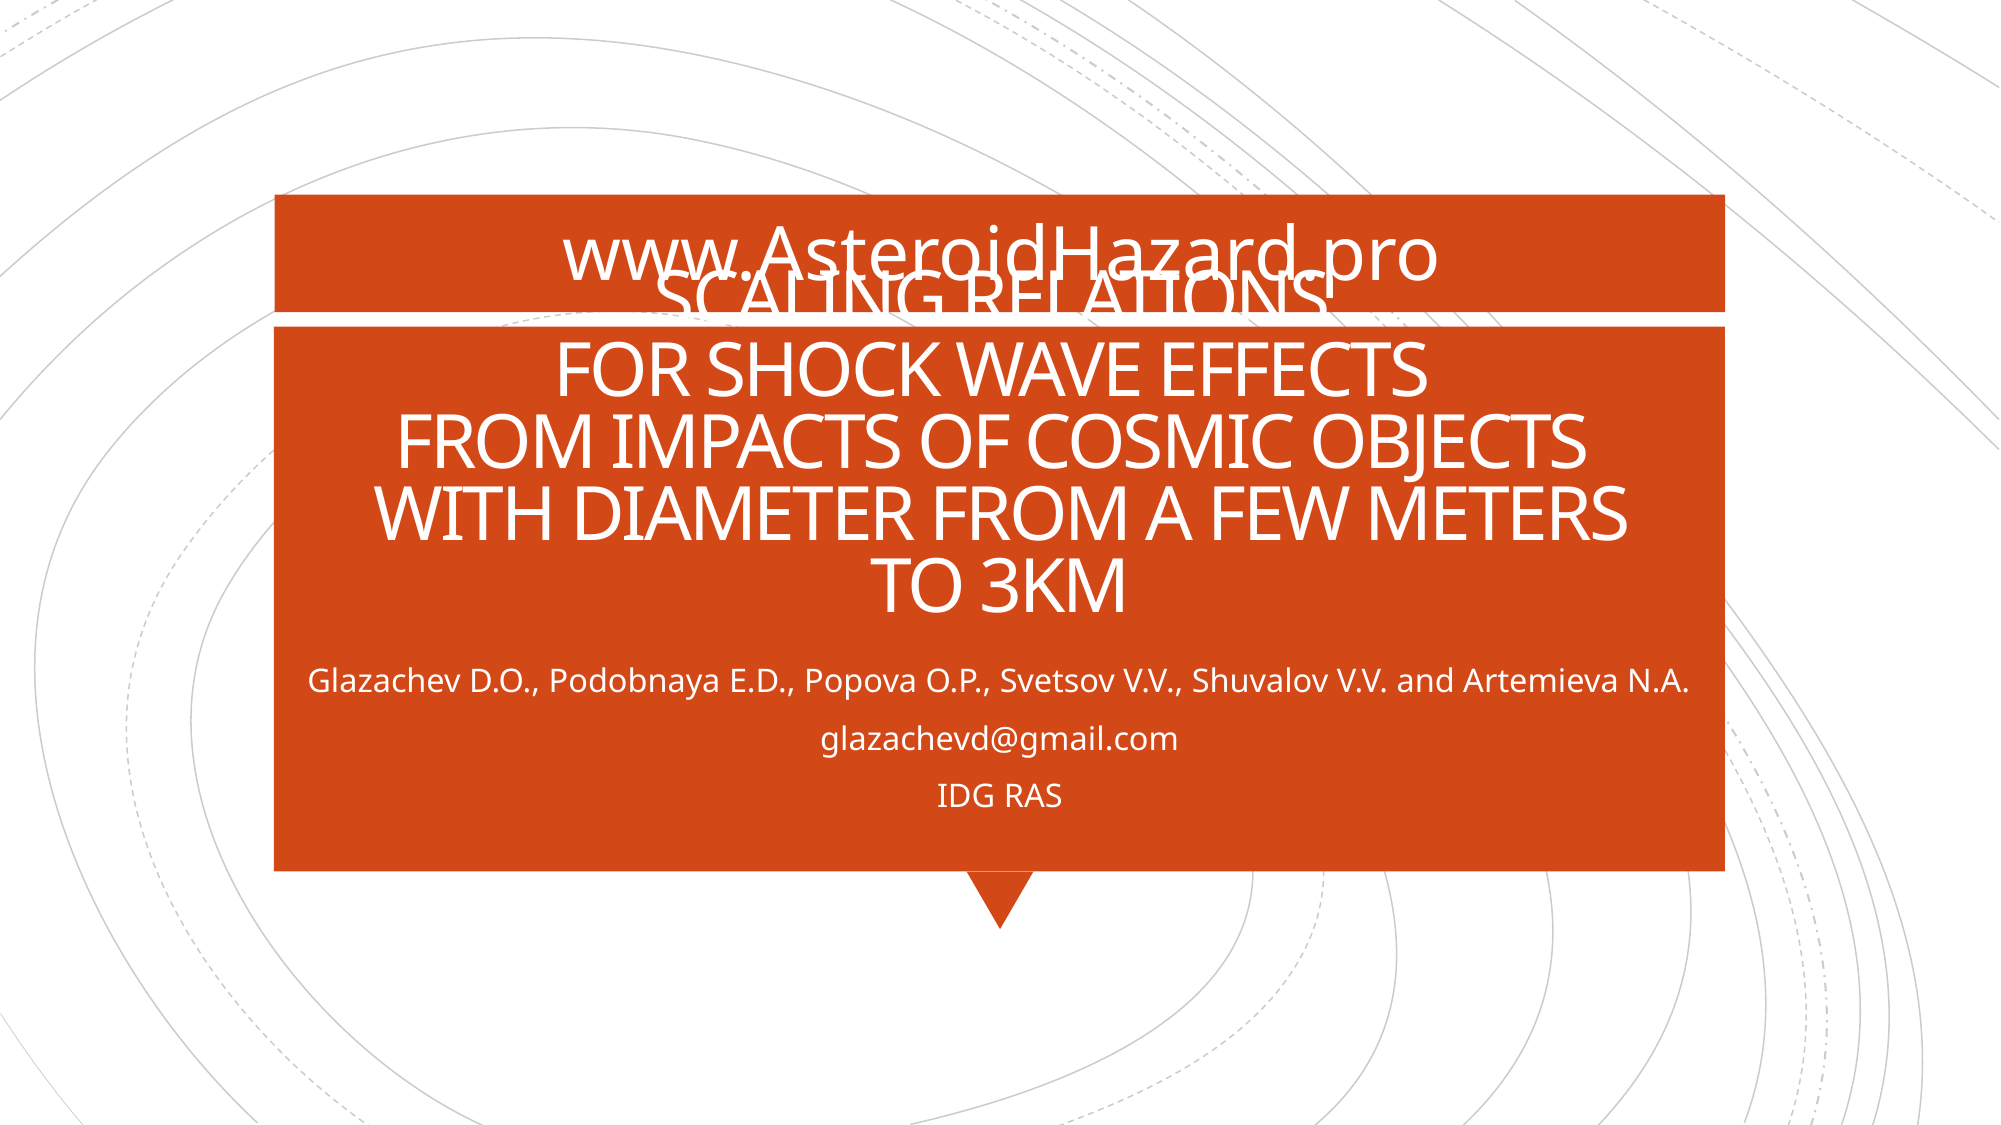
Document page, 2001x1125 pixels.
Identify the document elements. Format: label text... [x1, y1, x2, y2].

text_box www.AsteroidHazard.pro [547, 198, 1457, 304]
subtitle Glazachev D.O., Podobnaya E.D., Popova O.P., Svetsov V.V., Shuvalov V.V. and Artemieva N.A. glazachevd@gmail.com IDG RAS [288, 660, 1712, 858]
title SCALING RELATIONS FOR SHOCK WAVE EFFECTS FROM IMPACTS OF COSMIC OBJECTS WITH DIAMETER FROM A FEW METERS TO 3KM [288, 340, 1713, 628]
